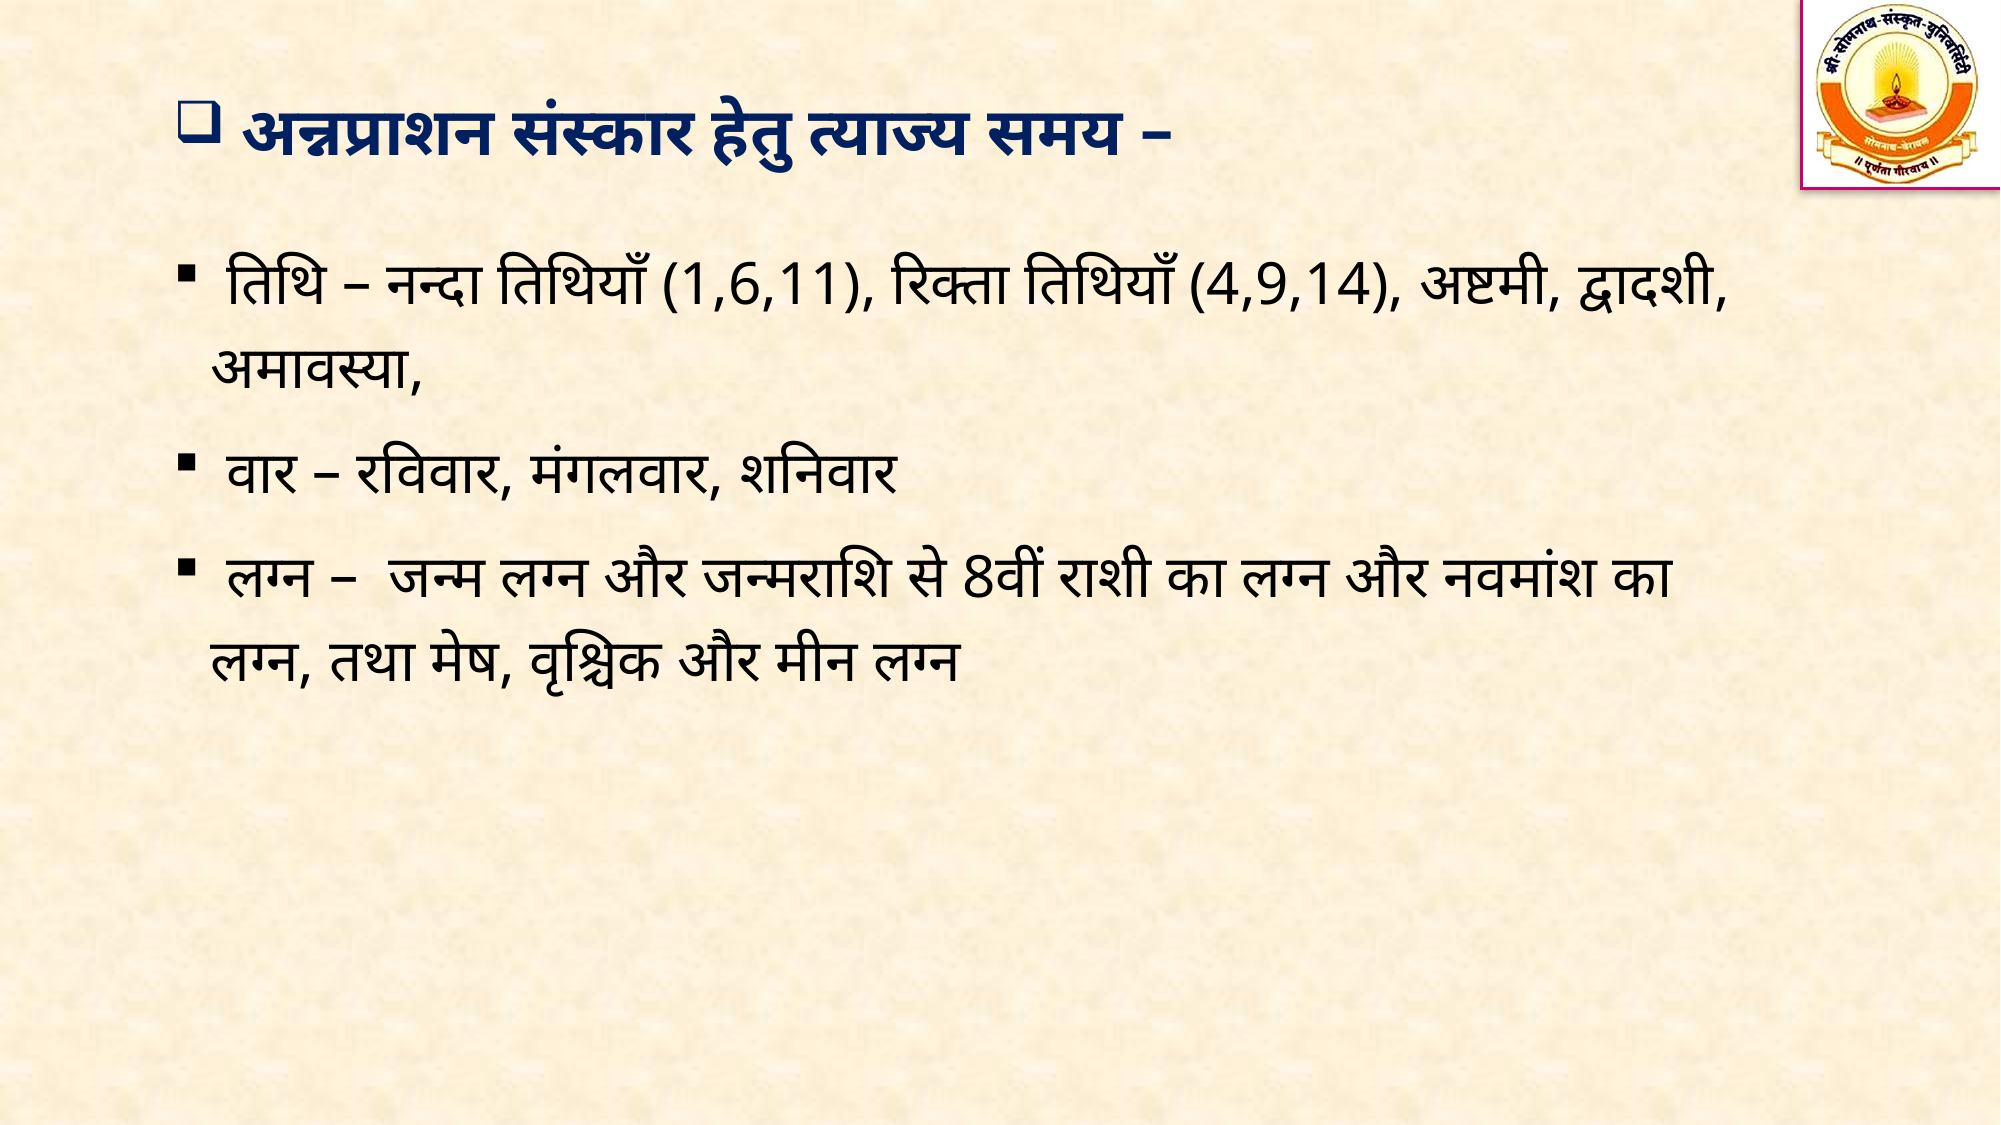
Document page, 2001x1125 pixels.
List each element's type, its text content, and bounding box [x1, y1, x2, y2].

list अन्नप्राशन संस्कार हेतु त्याज्य समय – तिथि – नन्दा तिथियाँ (1,6,11), रिक्ता तिथियाँ (4,9,14), अष्टमी, द्वादशी, अमावस्या, वार – रविवार, मंगलवार, शनिवार लग्न – जन्म लग्न और जन्मराशि से 8वीं राशी का लग्न और नवमांश का लग्न, तथा मेष, वृश्चिक और मीन लग्न [158, 90, 1768, 1062]
picture [0, 0, 2001, 1125]
